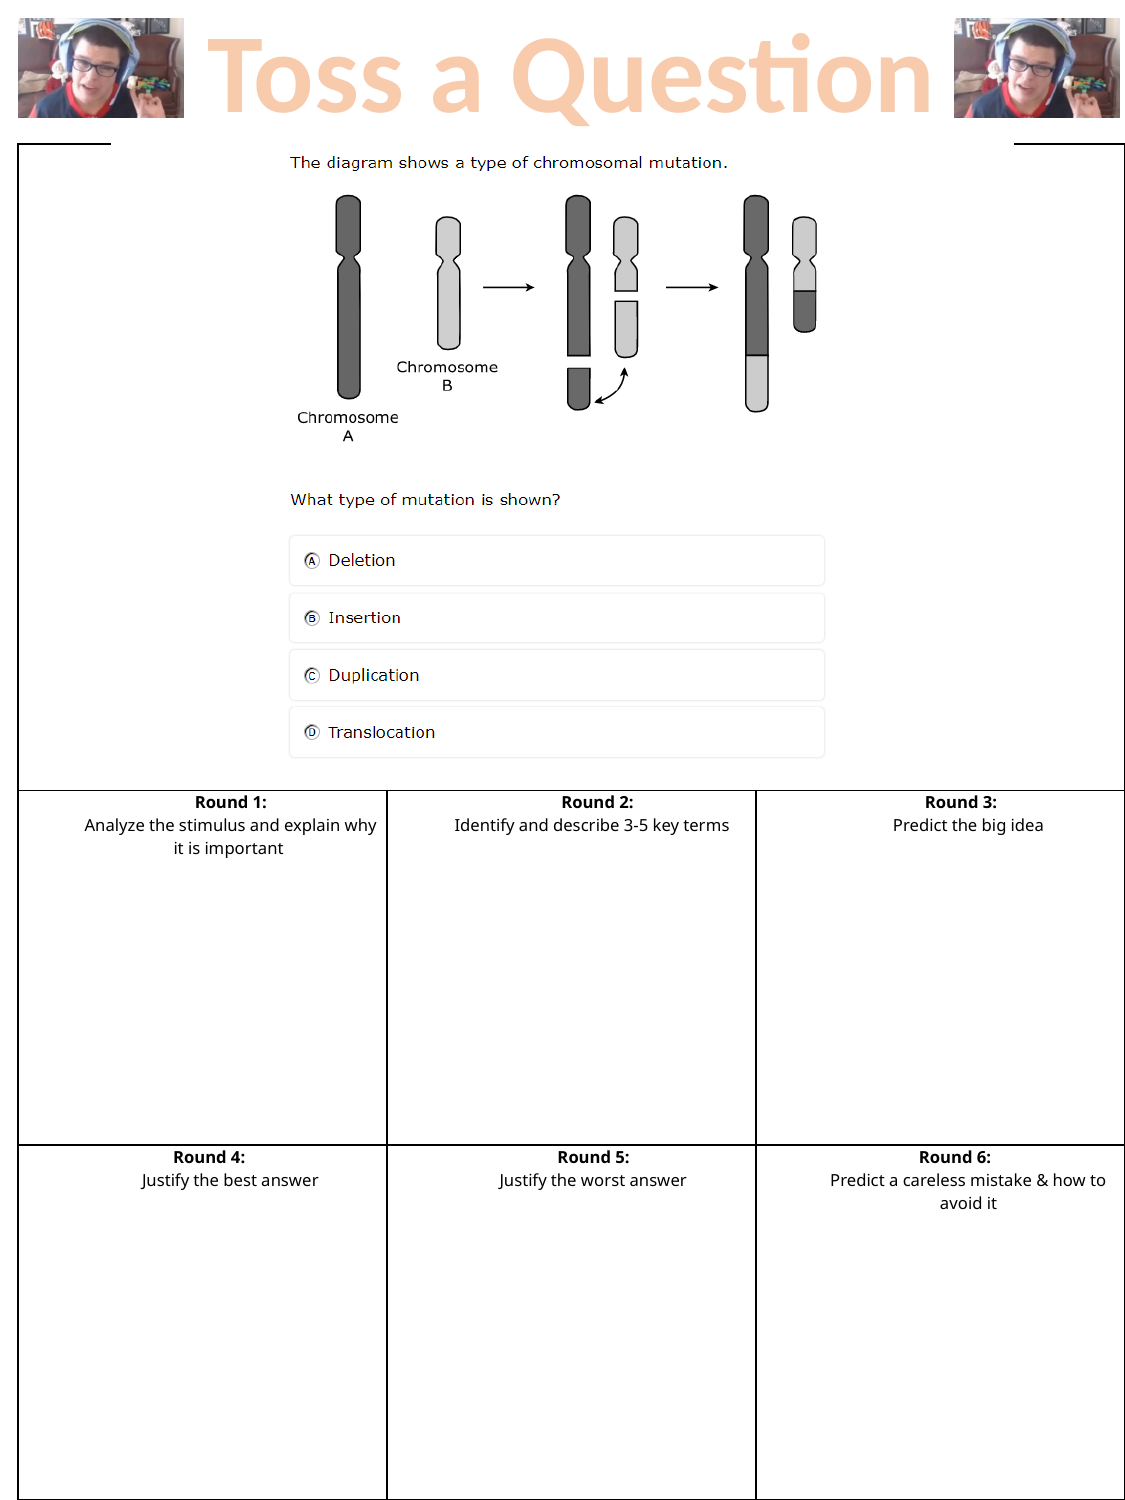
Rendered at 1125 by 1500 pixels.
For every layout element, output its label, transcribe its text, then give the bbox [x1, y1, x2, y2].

table_cell Round 6: Predict a careless mistake & how to avoid it [757, 1146, 1124, 1499]
table_cell Round 4: Justify the best answer [19, 1146, 386, 1499]
table_header [19, 145, 1124, 790]
table_cell Round 5: Justify the worst answer [388, 1146, 755, 1499]
table_cell Round 3: Predict the big idea [757, 791, 1124, 1144]
picture [18, 18, 184, 118]
text_box Toss a Question [192, 0, 951, 143]
table_cell Round 1: Analyze the stimulus and explain why it is important [19, 791, 386, 1144]
picture [954, 18, 1120, 118]
table_cell Round 2: Identify and describe 3-5 key terms [388, 791, 755, 1144]
picture [111, 143, 1014, 774]
